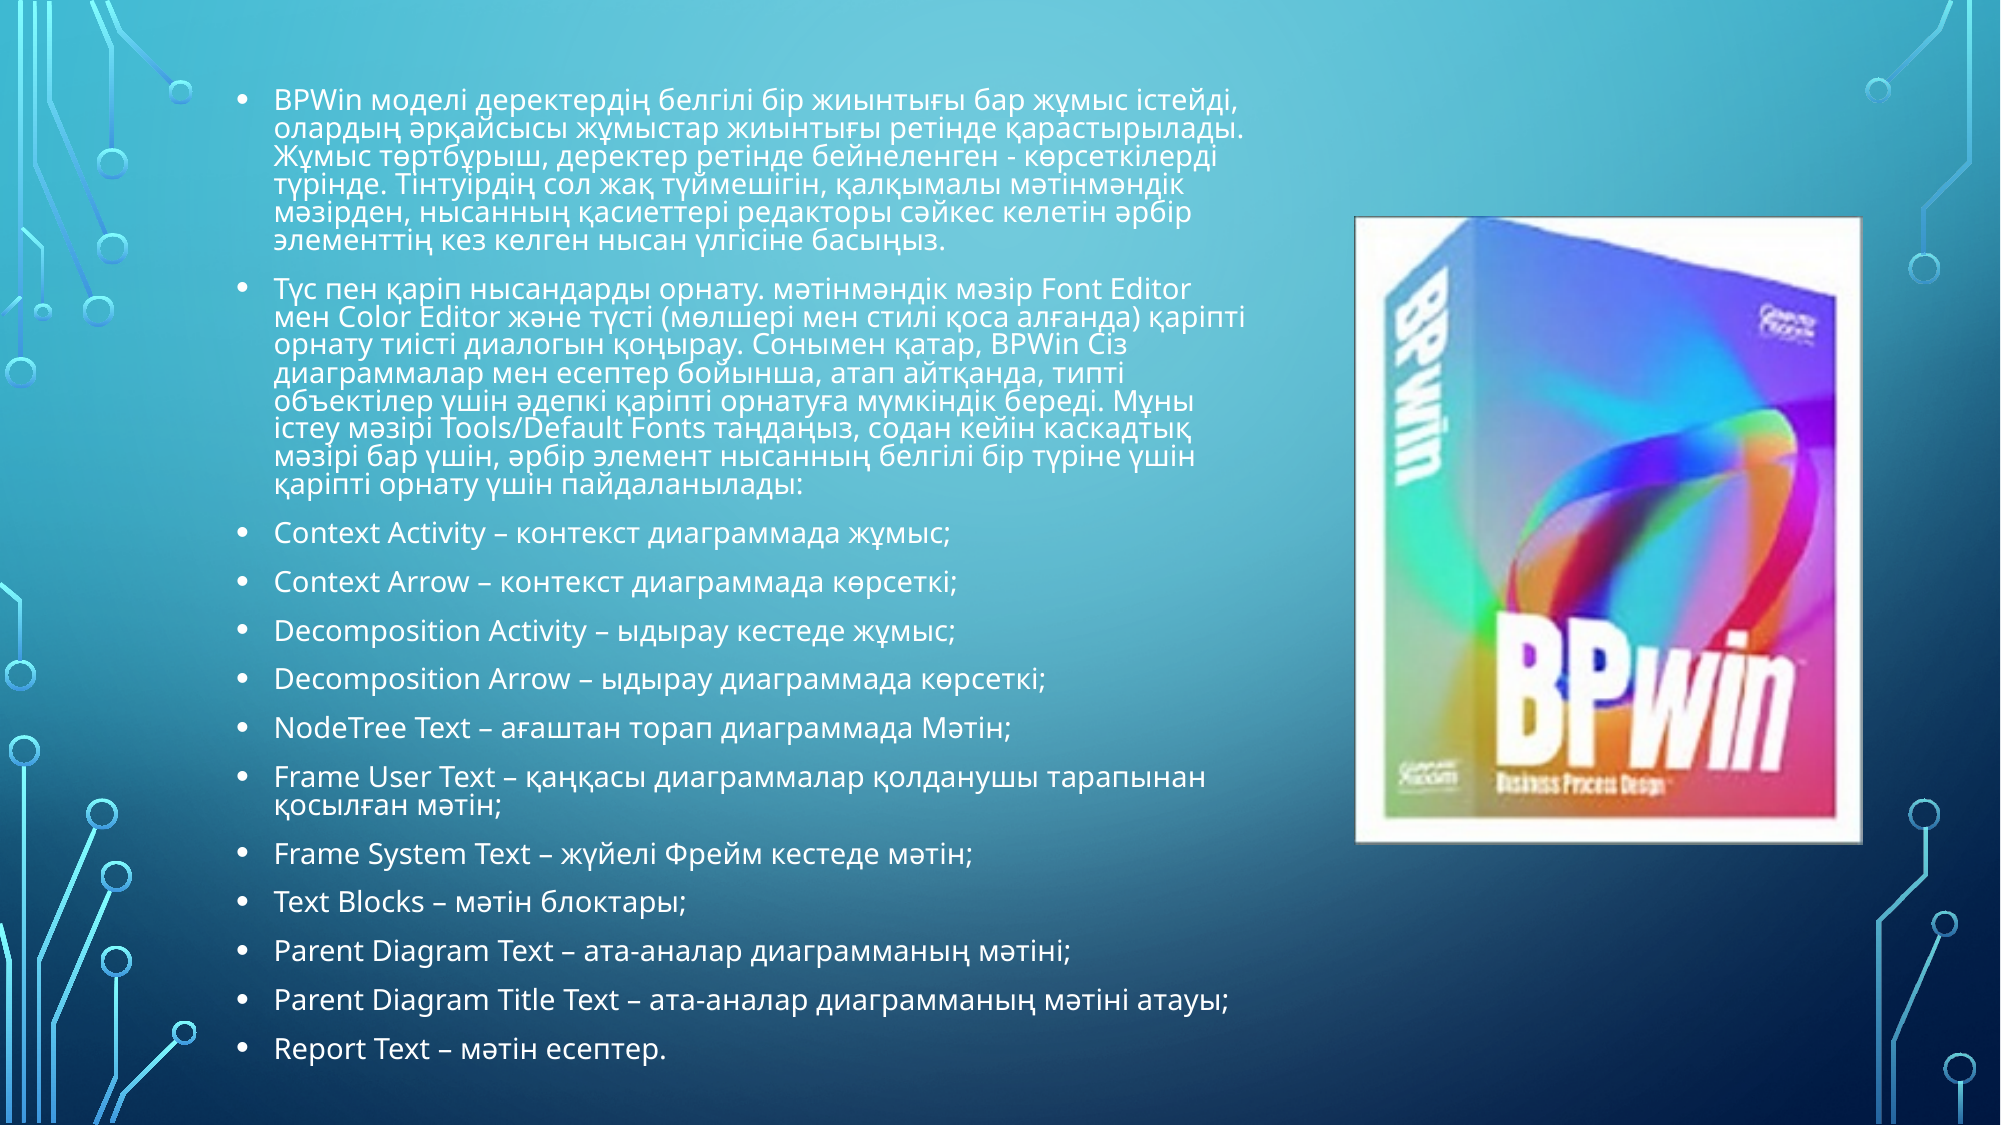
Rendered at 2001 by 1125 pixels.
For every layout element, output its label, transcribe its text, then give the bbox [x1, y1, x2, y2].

picture [1353, 216, 1863, 846]
list BPWin моделі деректердің белгілі бір жиынтығы бар жұмыс істейді, олардың әрқайсысы жұмыстар жиынтығы ретінде қарастырылады. Жұмыс төртбұрыш, деректер ретінде бейнеленген - көрсеткілерді түрінде. Тінтуірдің сол жақ түймешігін, қалқымалы мәтінмәндік мәзірден, нысанның қасиеттері редакторы сәйкес келетін әрбір элементтің кез келген нысан үлгісіне басыңыз. Түс пен қаріп нысандарды орнату. мәтінмәндік мәзір Font Editor мен Color Editor және түсті (мөлшері мен стилі қоса алғанда) қаріпті орнату тиісті диалогын қоңырау. Сонымен қатар, BPWin Сіз диаграммалар мен есептер бойынша, атап айтқанда, типті объектілер үшін әдепкі қаріпті орнатуға мүмкіндік береді. Мұны істеу мәзірі Tools/Default Fonts таңдаңыз, содан кейін каскадтық мәзірі бар үшін, әрбір элемент нысанның белгілі бір түріне үшін қаріпті орнату үшін пайдаланылады: Context Activity – контекст диаграммада жұмыс; Context Arrow – контекст диаграммада көрсеткі; Decomposition Activity – ыдырау кестеде жұмыс; Decomposition Arrow – ыдырау диаграммада көрсеткі; NodeTree Text – ағаштан торап диаграммада Мәтін; Frame User Text – қаңқасы диаграммалар қолданушы тарапынан қосылған мәтін; Frame System Text – жүйелі Фрейм кестеде мәтін; Text Blocks – мәтін блоктары; Parent Diagram Text – ата-аналар диаграмманың мәтіні; Parent Diagram Title Text – ата-аналар диаграмманың мәтіні атауы; Report Text – мәтін есептер. [221, 80, 1263, 718]
